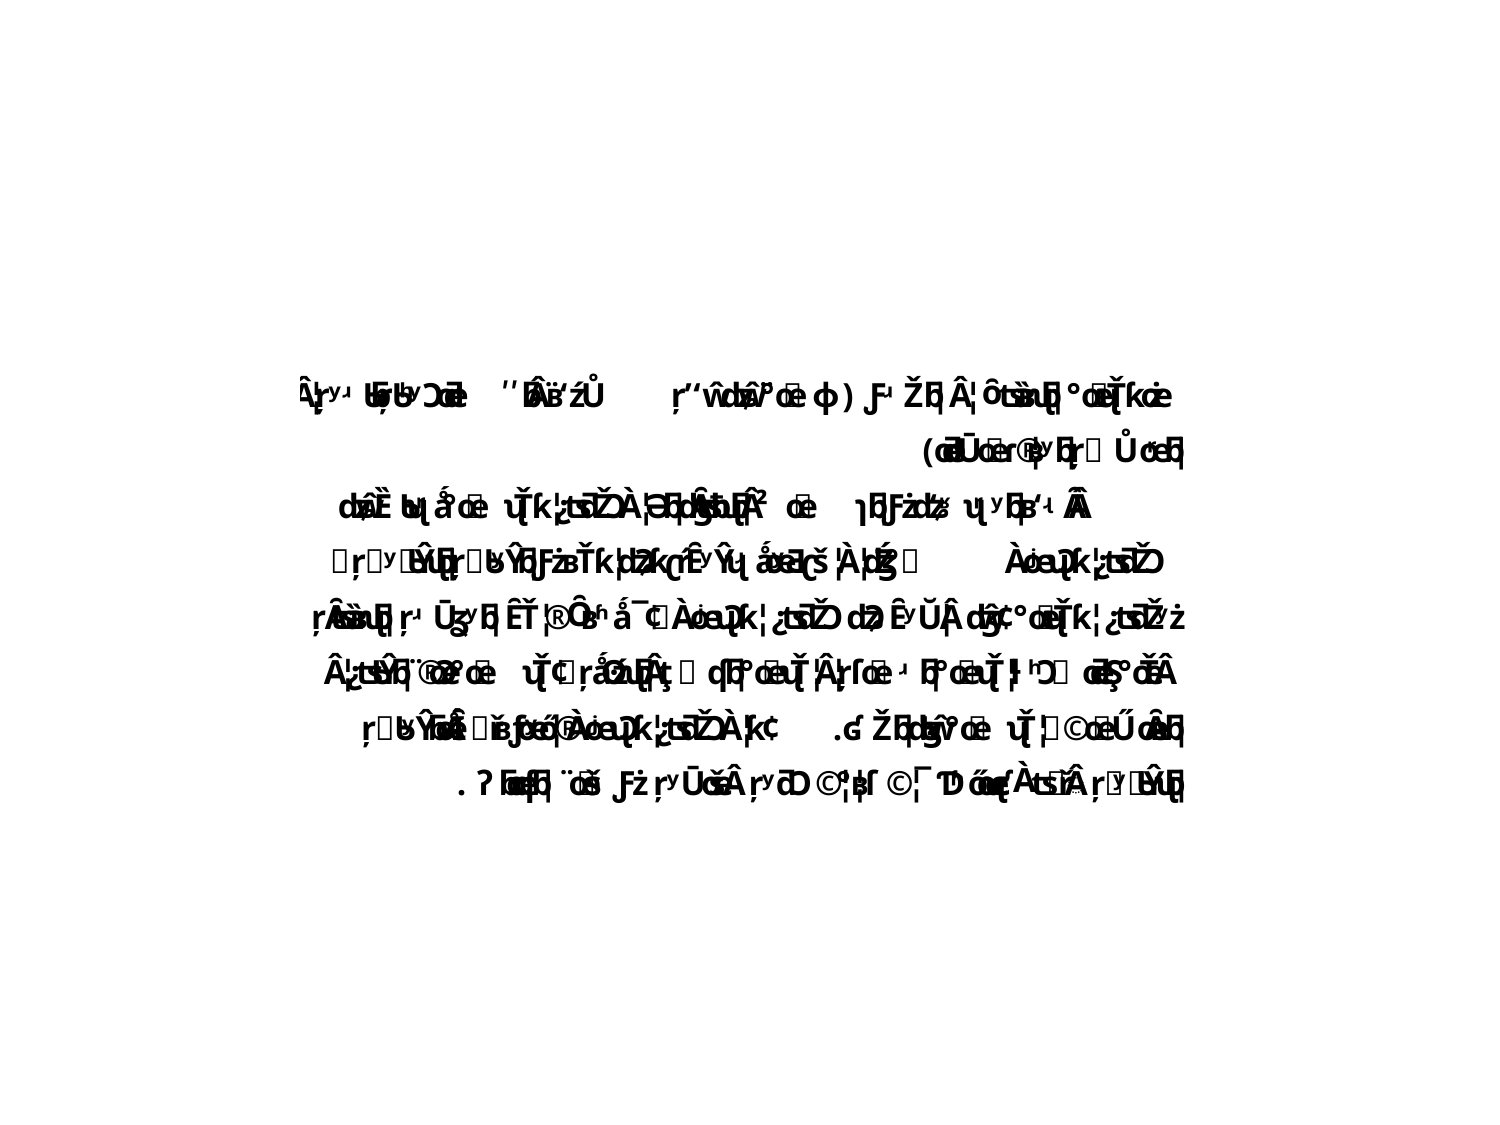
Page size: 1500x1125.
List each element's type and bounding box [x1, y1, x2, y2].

picture [299, 312, 1201, 812]
